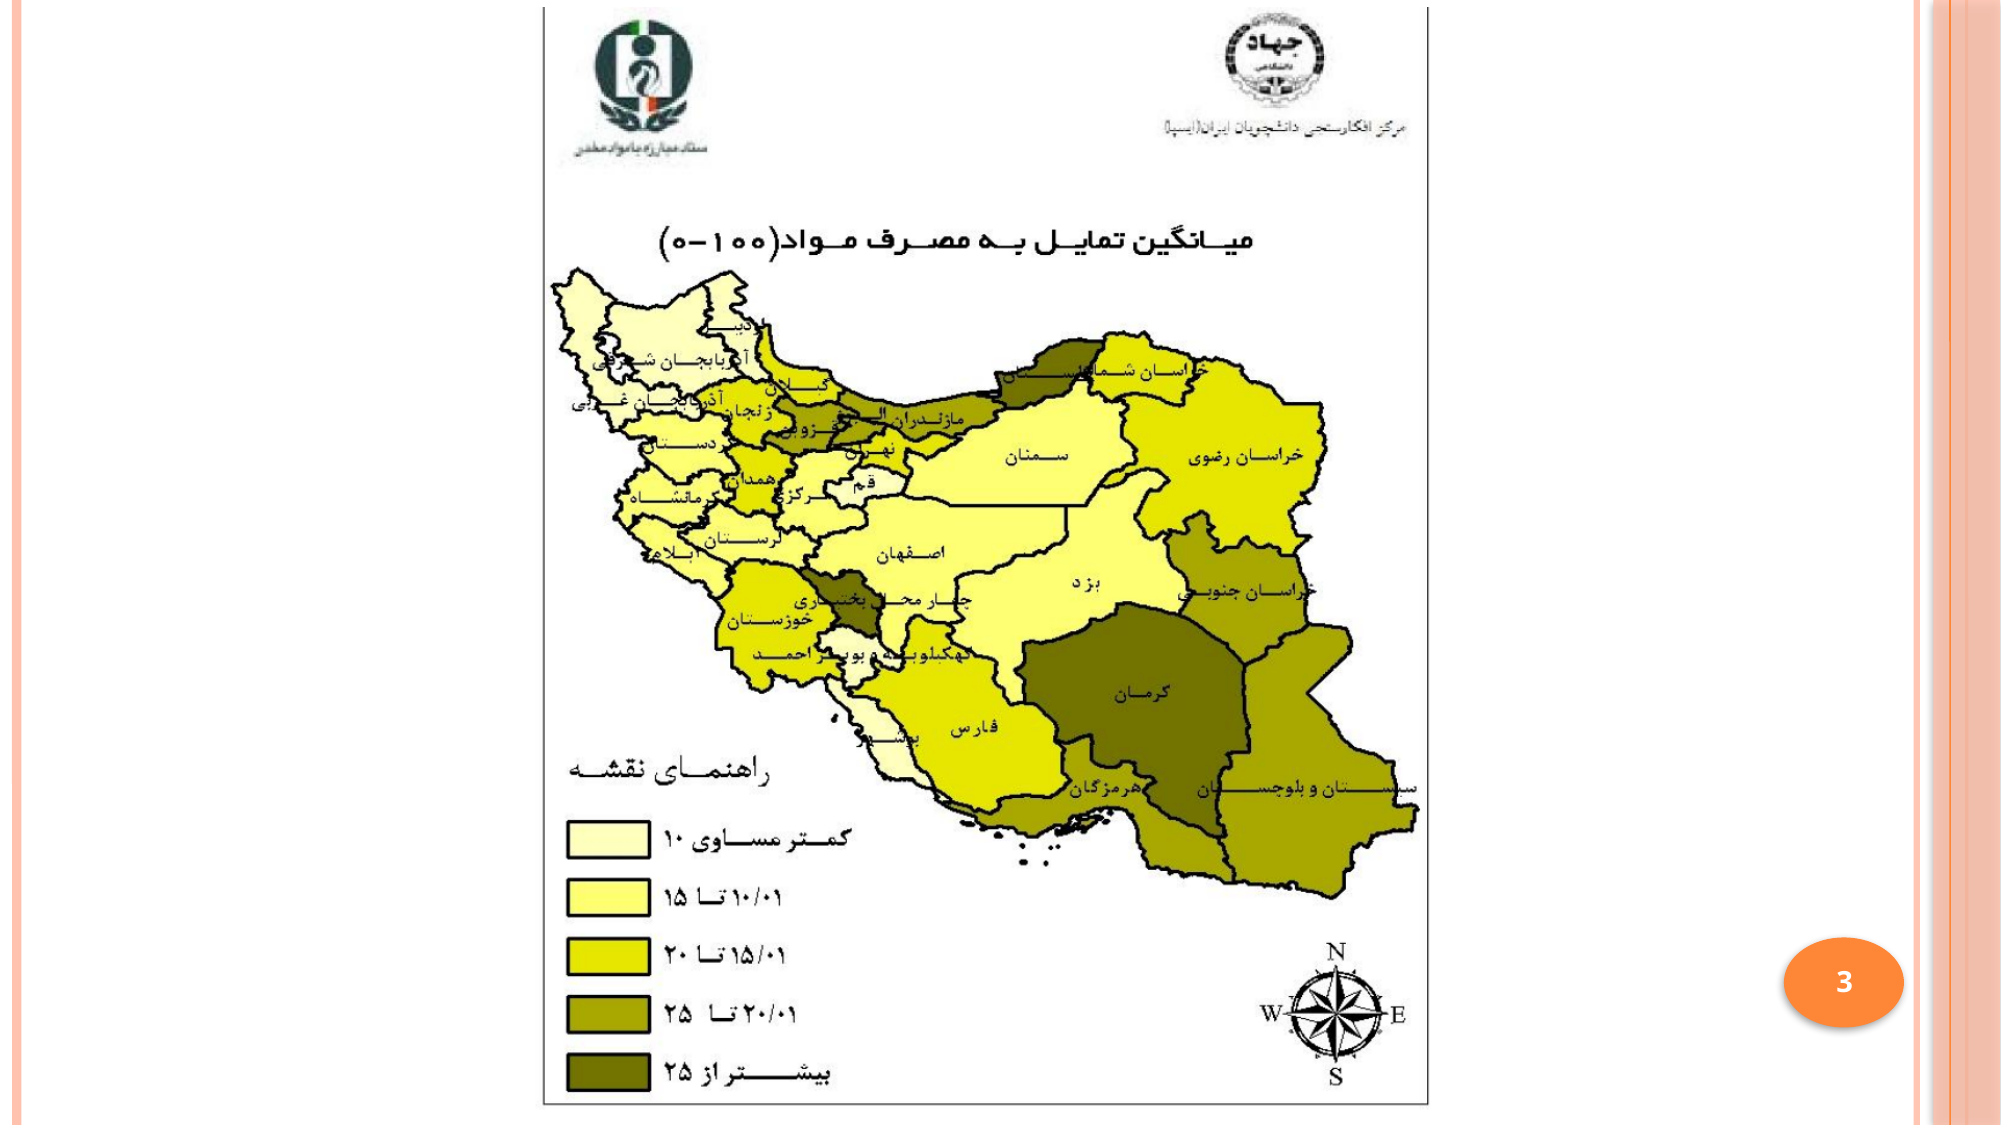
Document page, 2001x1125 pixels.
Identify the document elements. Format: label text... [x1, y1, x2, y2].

picture [527, 6, 1473, 1119]
slide_number 3 [1777, 940, 1912, 1027]
